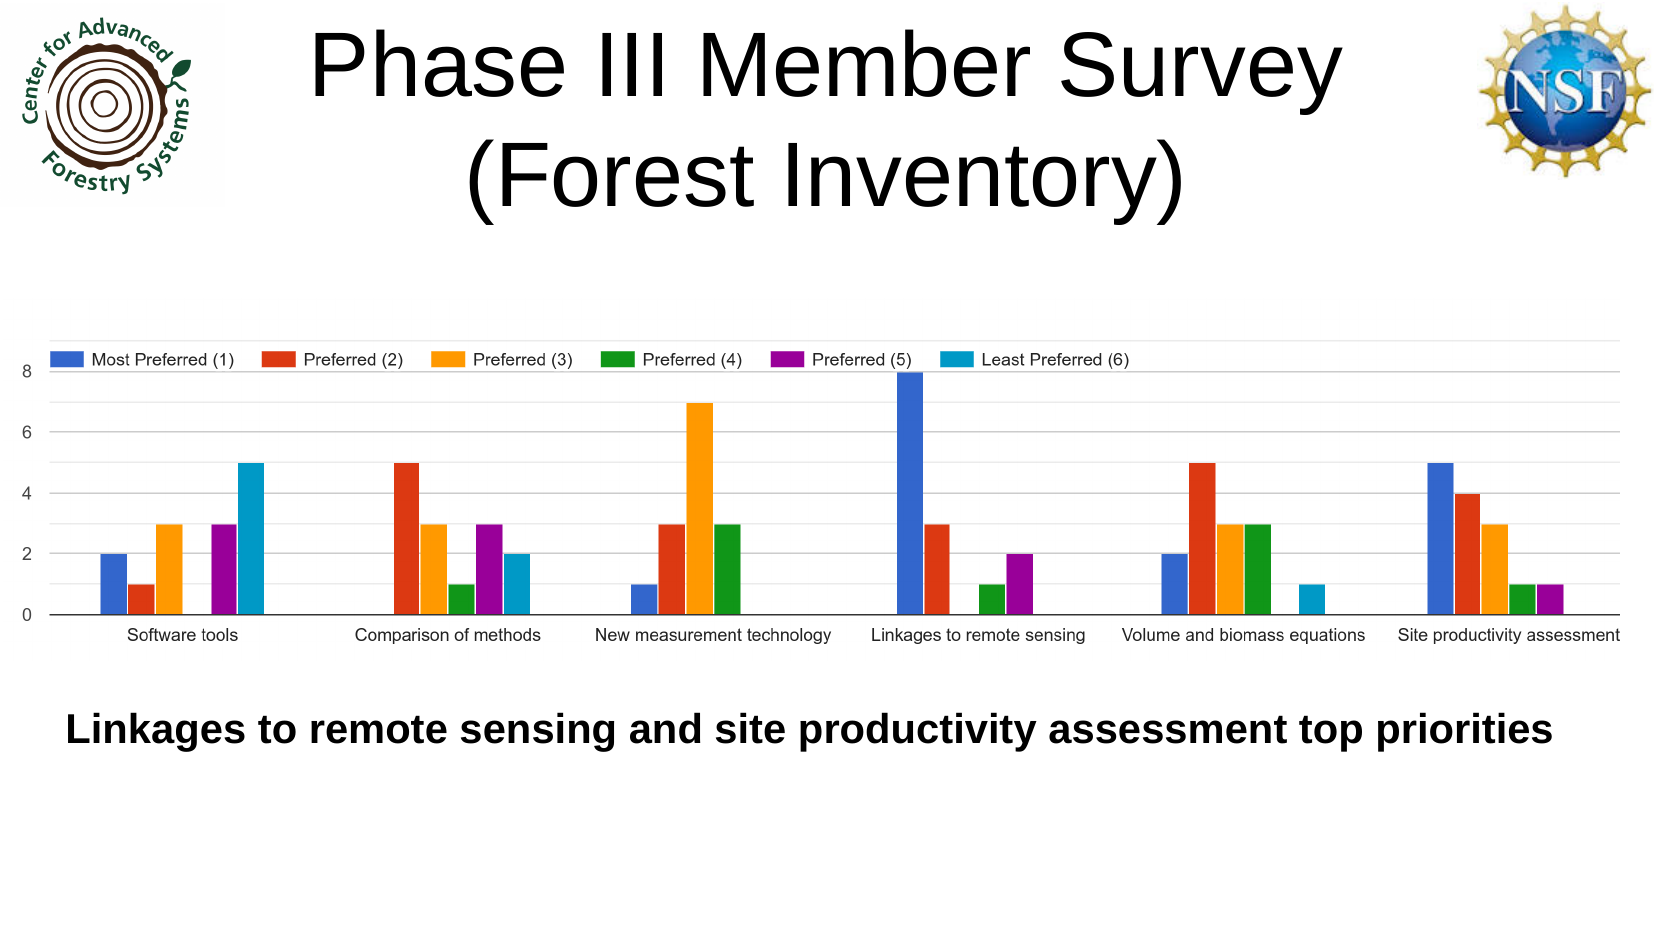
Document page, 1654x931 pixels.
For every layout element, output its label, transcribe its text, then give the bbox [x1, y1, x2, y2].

picture [0, 3, 225, 207]
picture [1477, 2, 1654, 180]
picture [3, 298, 1620, 662]
text_box Phase III Member Survey (Forest Inventory) [82, 12, 1571, 217]
text_box Linkages to remote sensing and site productivity assessment top priorities [0, 694, 1635, 793]
